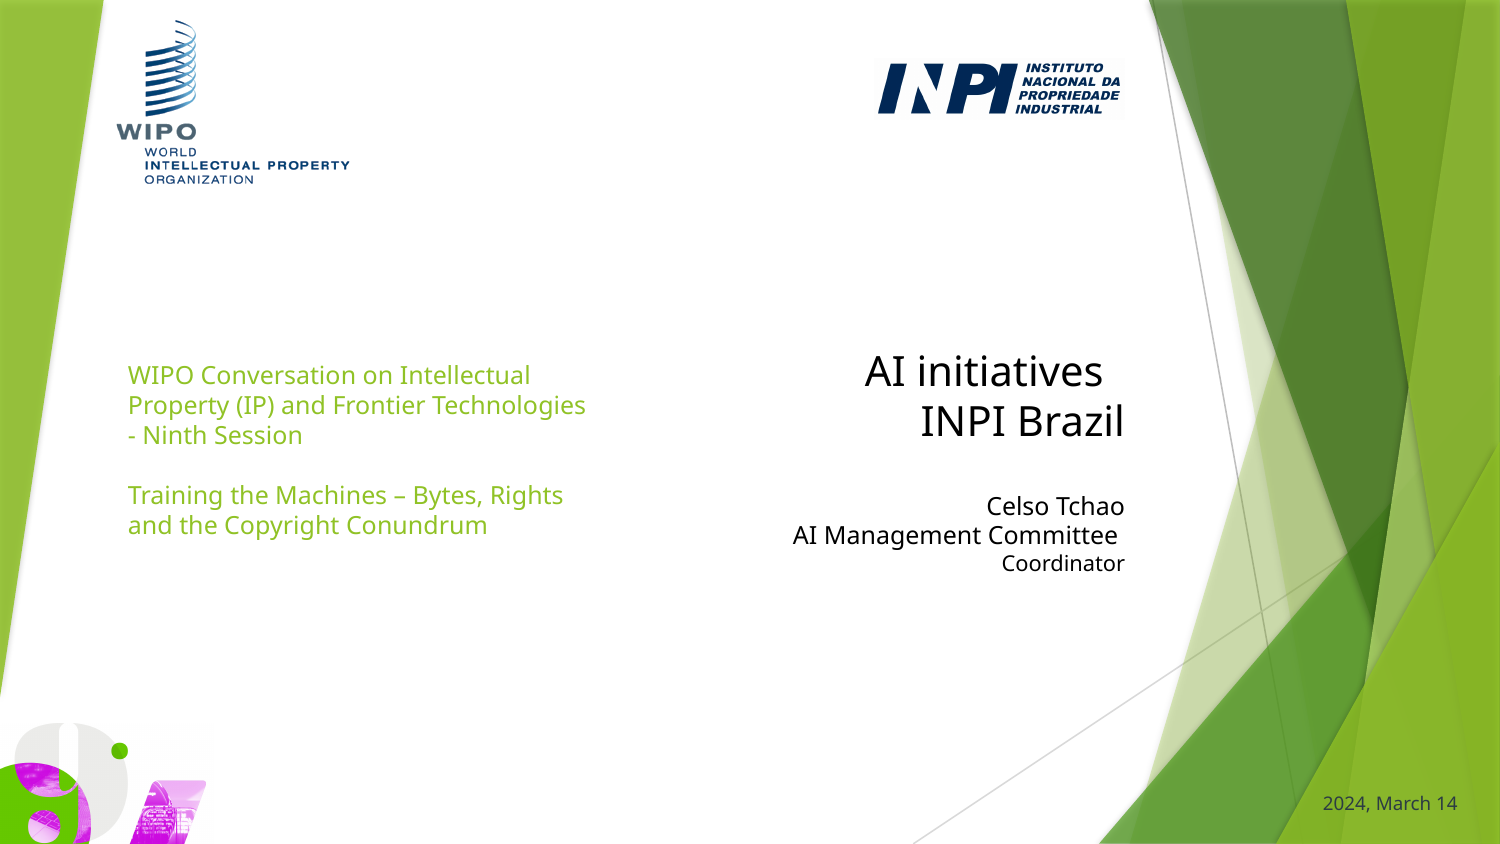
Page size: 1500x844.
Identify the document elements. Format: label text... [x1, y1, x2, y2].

picture [112, 15, 354, 188]
picture [874, 58, 1126, 121]
picture [0, 722, 215, 844]
text_box AI initiatives INPI Brazil Celso Tchao AI Management Committee Coordinator [645, 337, 1140, 584]
text_box 2024, March 14 [1307, 776, 1481, 828]
title WIPO Conversation on Intellectual Property (IP) and Frontier Technologies - Ninth Session Training the Machines – Bytes, Rights and the Copyright Conundrum [112, 354, 608, 545]
